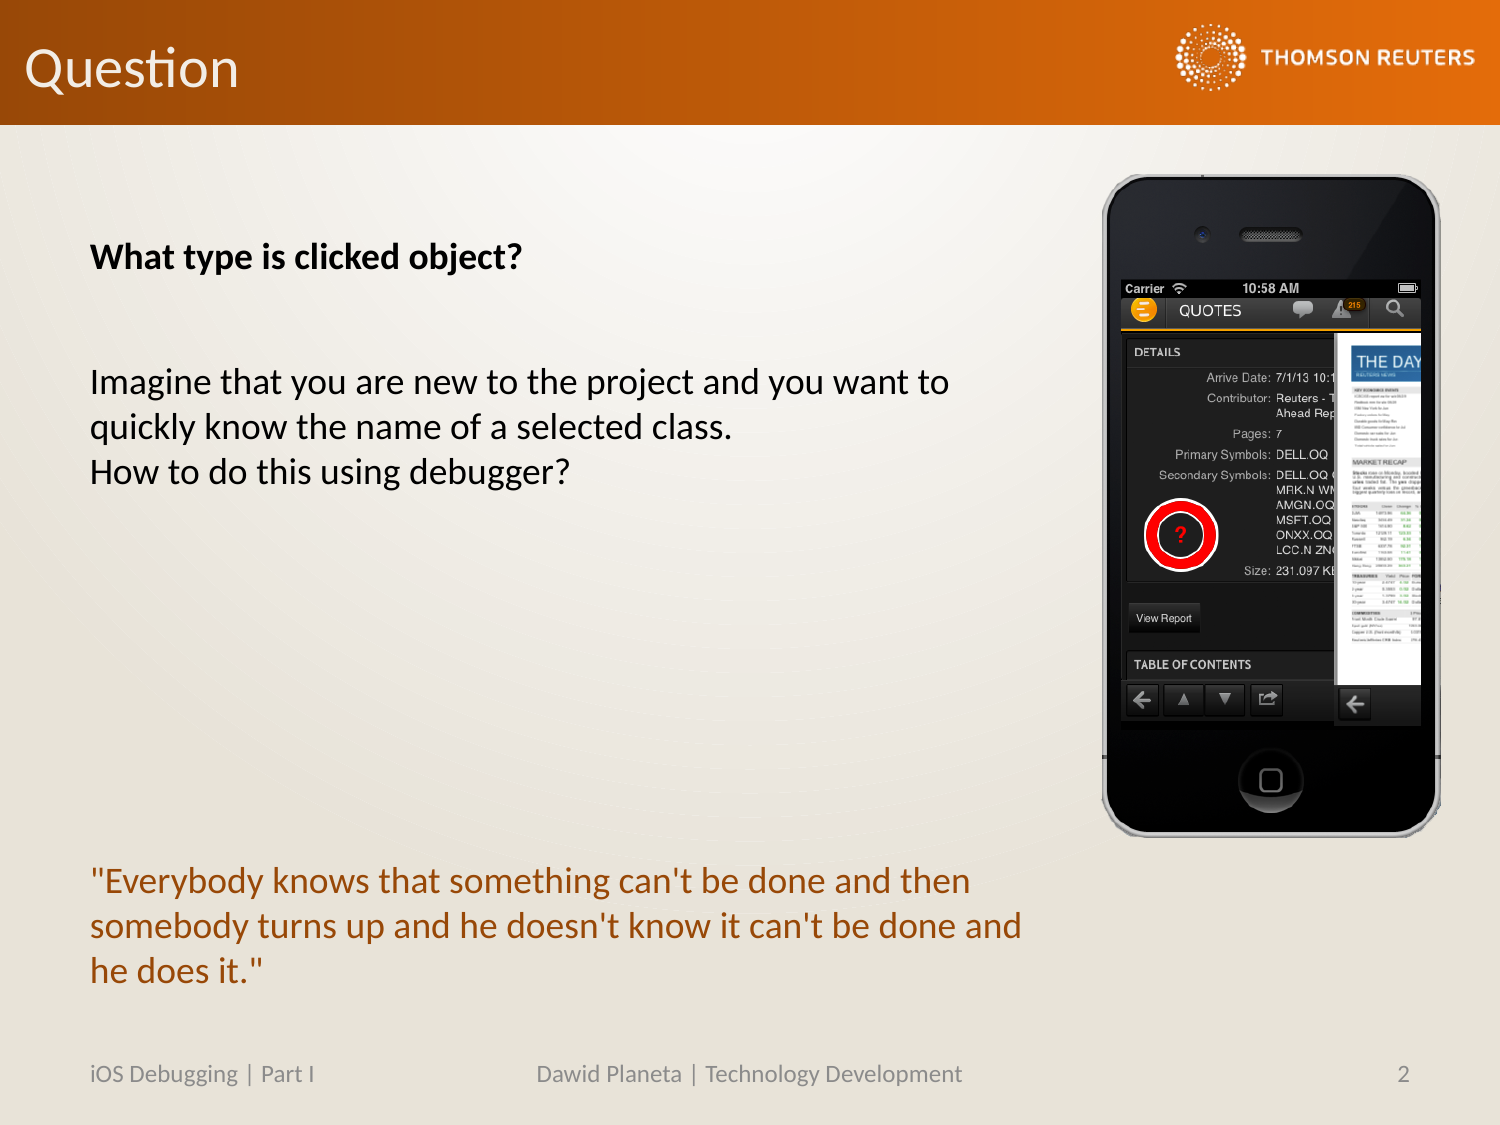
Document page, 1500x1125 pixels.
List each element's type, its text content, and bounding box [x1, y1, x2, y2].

text_box Question [24, 29, 1075, 100]
footer Dawid Planeta | Technology Development [512, 1042, 988, 1103]
text_box [0, 0, 1500, 127]
text_box Imagine that you are new to the project and you want to quickly know the name of a selected class. How to do this using debugger? [75, 349, 1025, 500]
picture [1099, 174, 1441, 838]
slide_number 2 [1074, 1042, 1425, 1103]
picture [1174, 24, 1476, 91]
slide_number iOS Debugging | Part I [75, 1042, 425, 1103]
text_box "Everybody knows that something can't be done and then somebody turns up and he doesn't know it can't be done and he does it." [74, 848, 1113, 999]
text_box What type is clicked object? [74, 224, 1094, 285]
